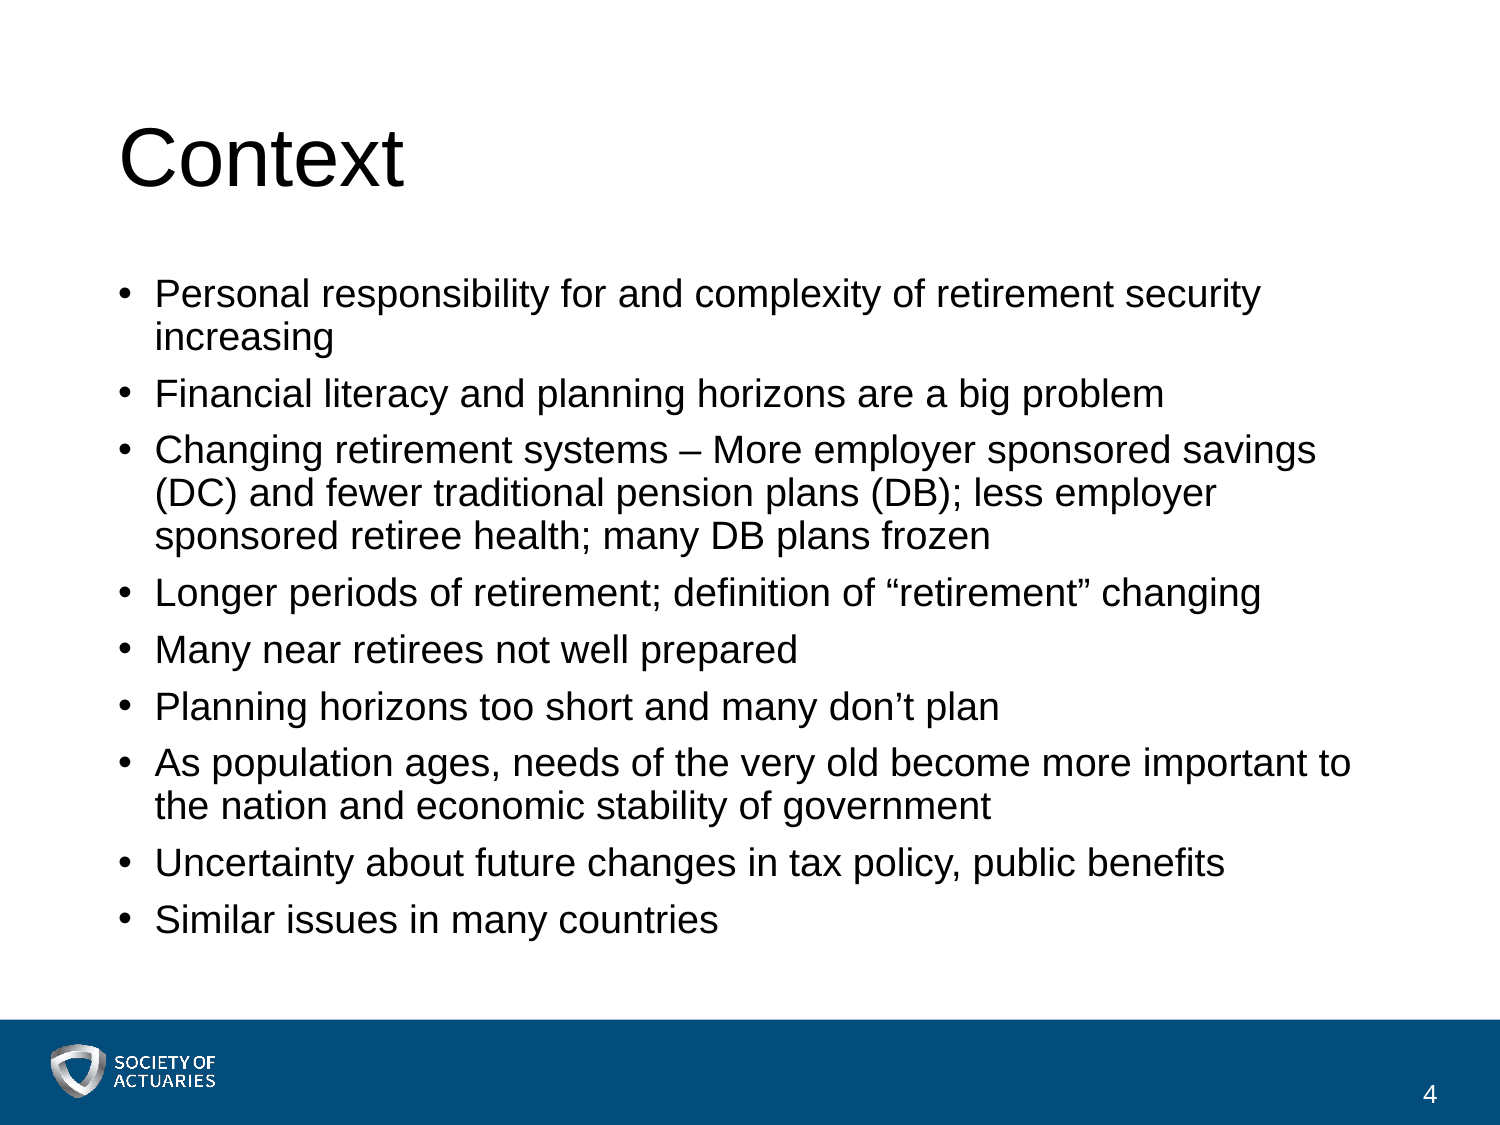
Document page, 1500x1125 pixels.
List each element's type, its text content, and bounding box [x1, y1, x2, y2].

slide_number 4 [1351, 1065, 1453, 1125]
picture [27, 1024, 215, 1120]
list Personal responsibility for and complexity of retirement security increasing Financial literacy and planning horizons are a big problem Changing retirement systems – More employer sponsored savings (DC) and fewer traditional pension plans (DB); less employer sponsored retiree health; many DB plans frozen Longer periods of retirement; definition of “retirement” changing Many near retirees not well prepared Planning horizons too short and many don’t plan As population ages, needs of the very old become more important to the nation and economic stability of government Uncertainty about future changes in tax policy, public benefits Similar issues in many countries [103, 265, 1397, 957]
title Context [103, 54, 1397, 264]
